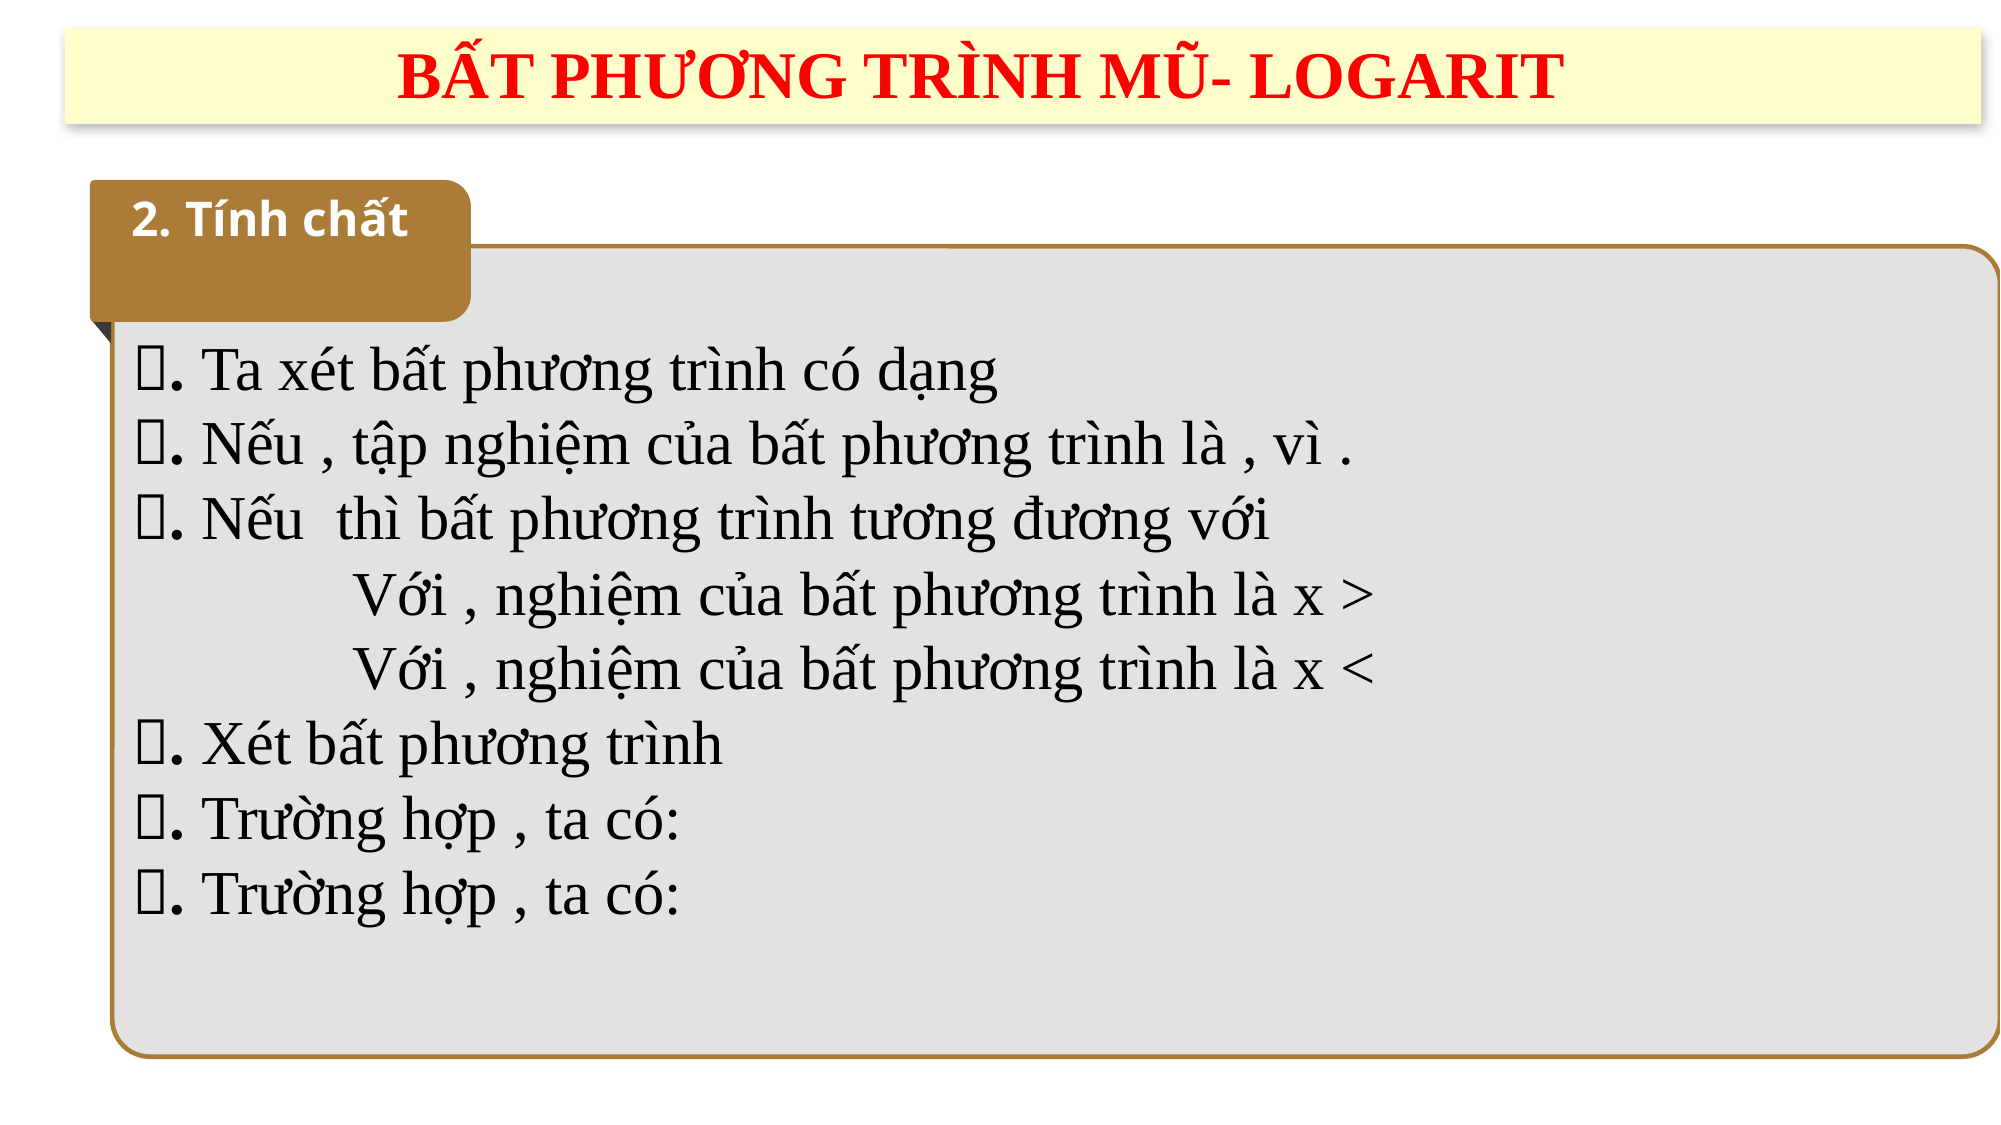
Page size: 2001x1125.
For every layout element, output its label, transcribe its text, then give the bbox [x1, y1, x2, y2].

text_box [91, 181, 2000, 1057]
text_box BẤT PHƯƠNG TRÌNH MŨ- LOGARIT [75, 24, 1888, 120]
text_box [64, 28, 1982, 125]
